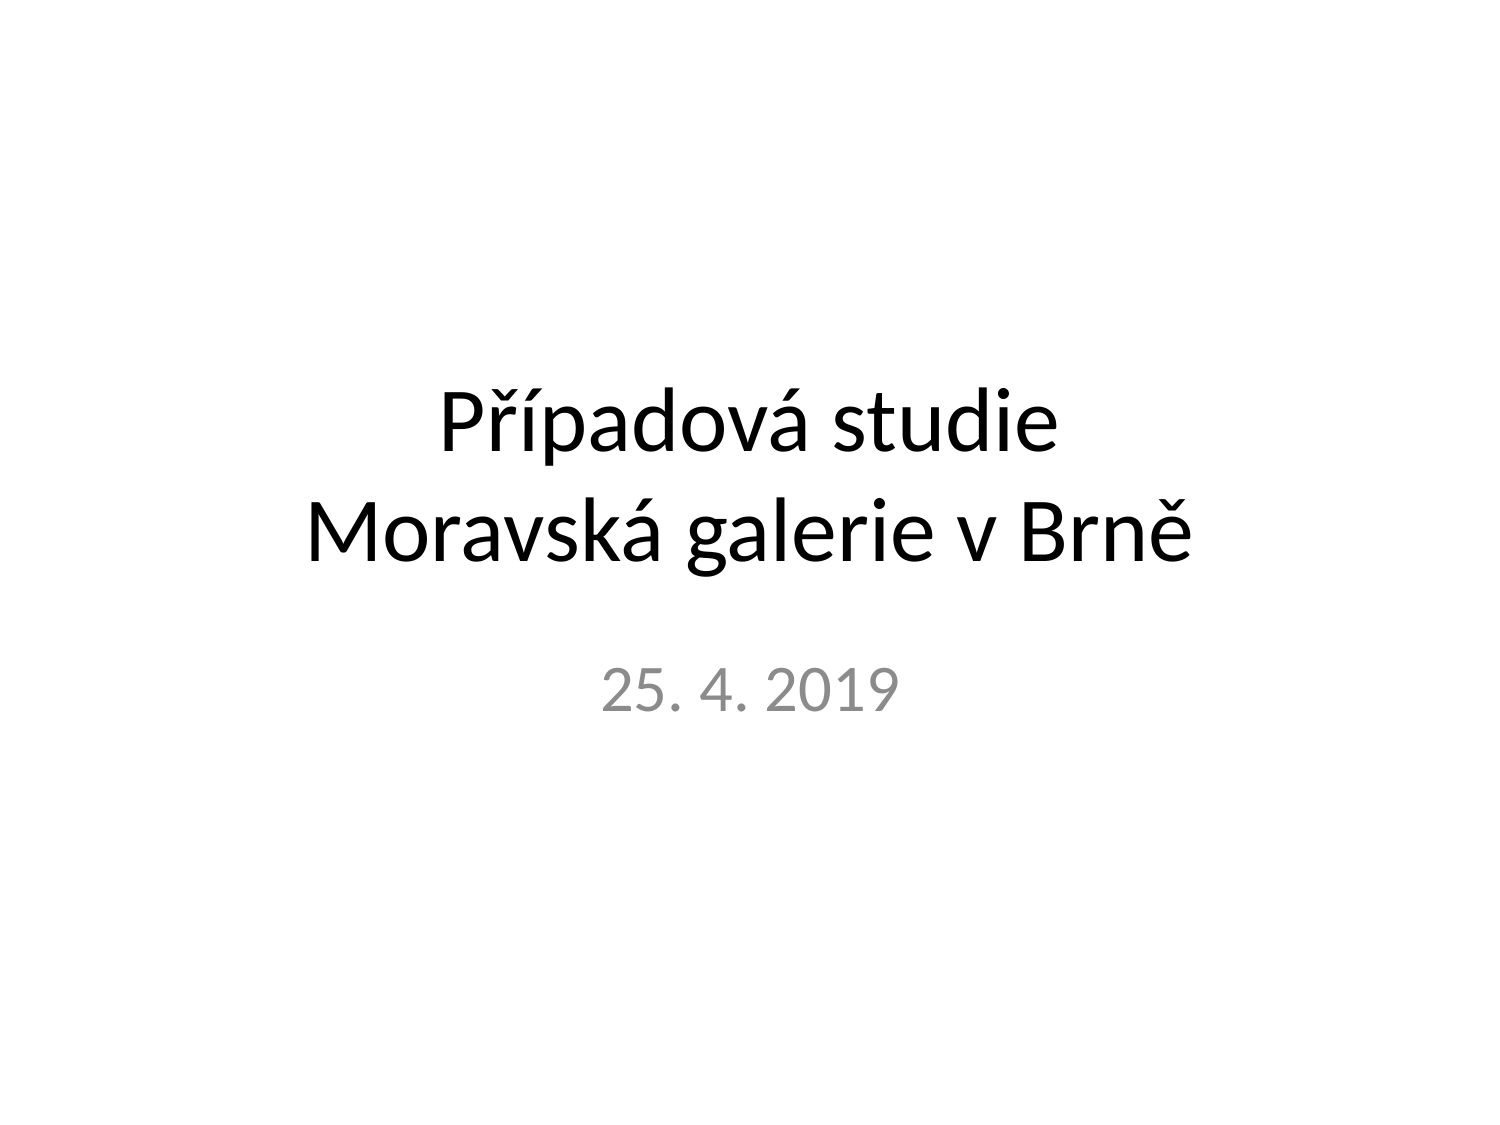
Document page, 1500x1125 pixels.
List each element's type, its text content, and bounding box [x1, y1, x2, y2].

title Případová studie Moravská galerie v Brně [112, 349, 1388, 591]
subtitle 25. 4. 2019 [225, 637, 1275, 925]
